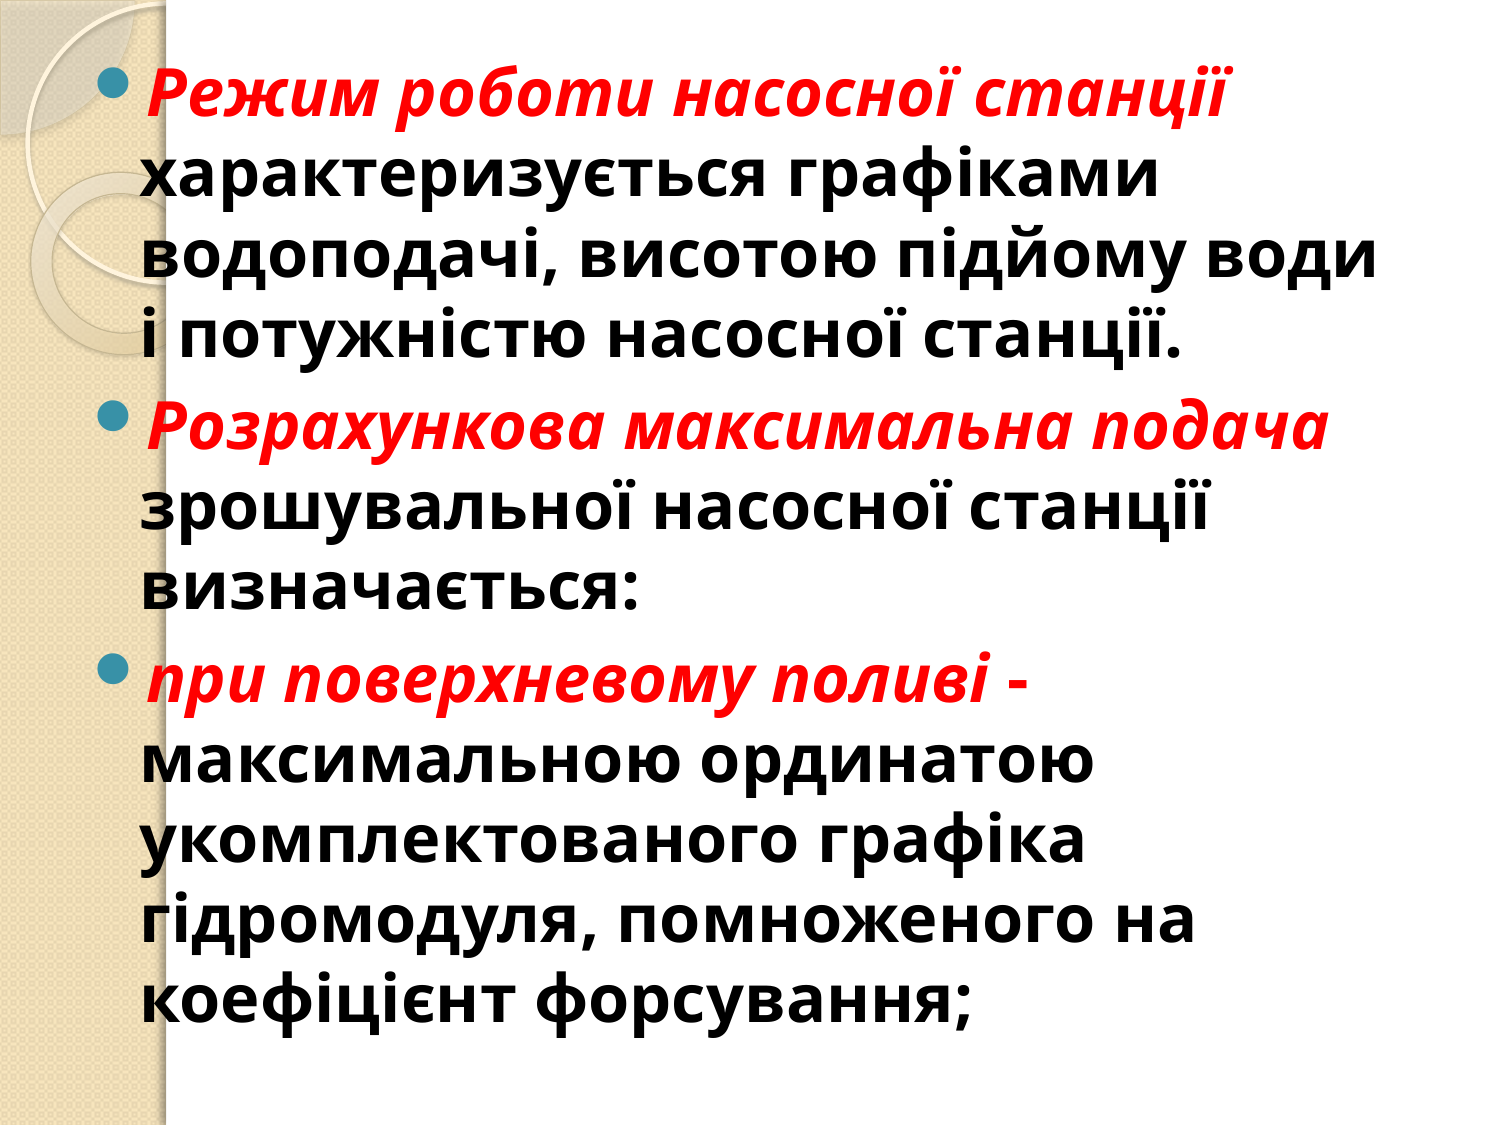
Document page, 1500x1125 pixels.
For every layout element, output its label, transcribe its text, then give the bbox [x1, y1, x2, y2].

list Режим роботи насосної станції характеризується графіками водоподачі, висотою підйому води і потужністю насосної станції. Розрахункова максимальна подача зрошувальної насосної станції визначається: при поверхневому поливі - максимальною ординатою укомплектованого графіка гідромодуля, помноженого на коефіцієнт форсування; [64, 42, 1425, 1083]
